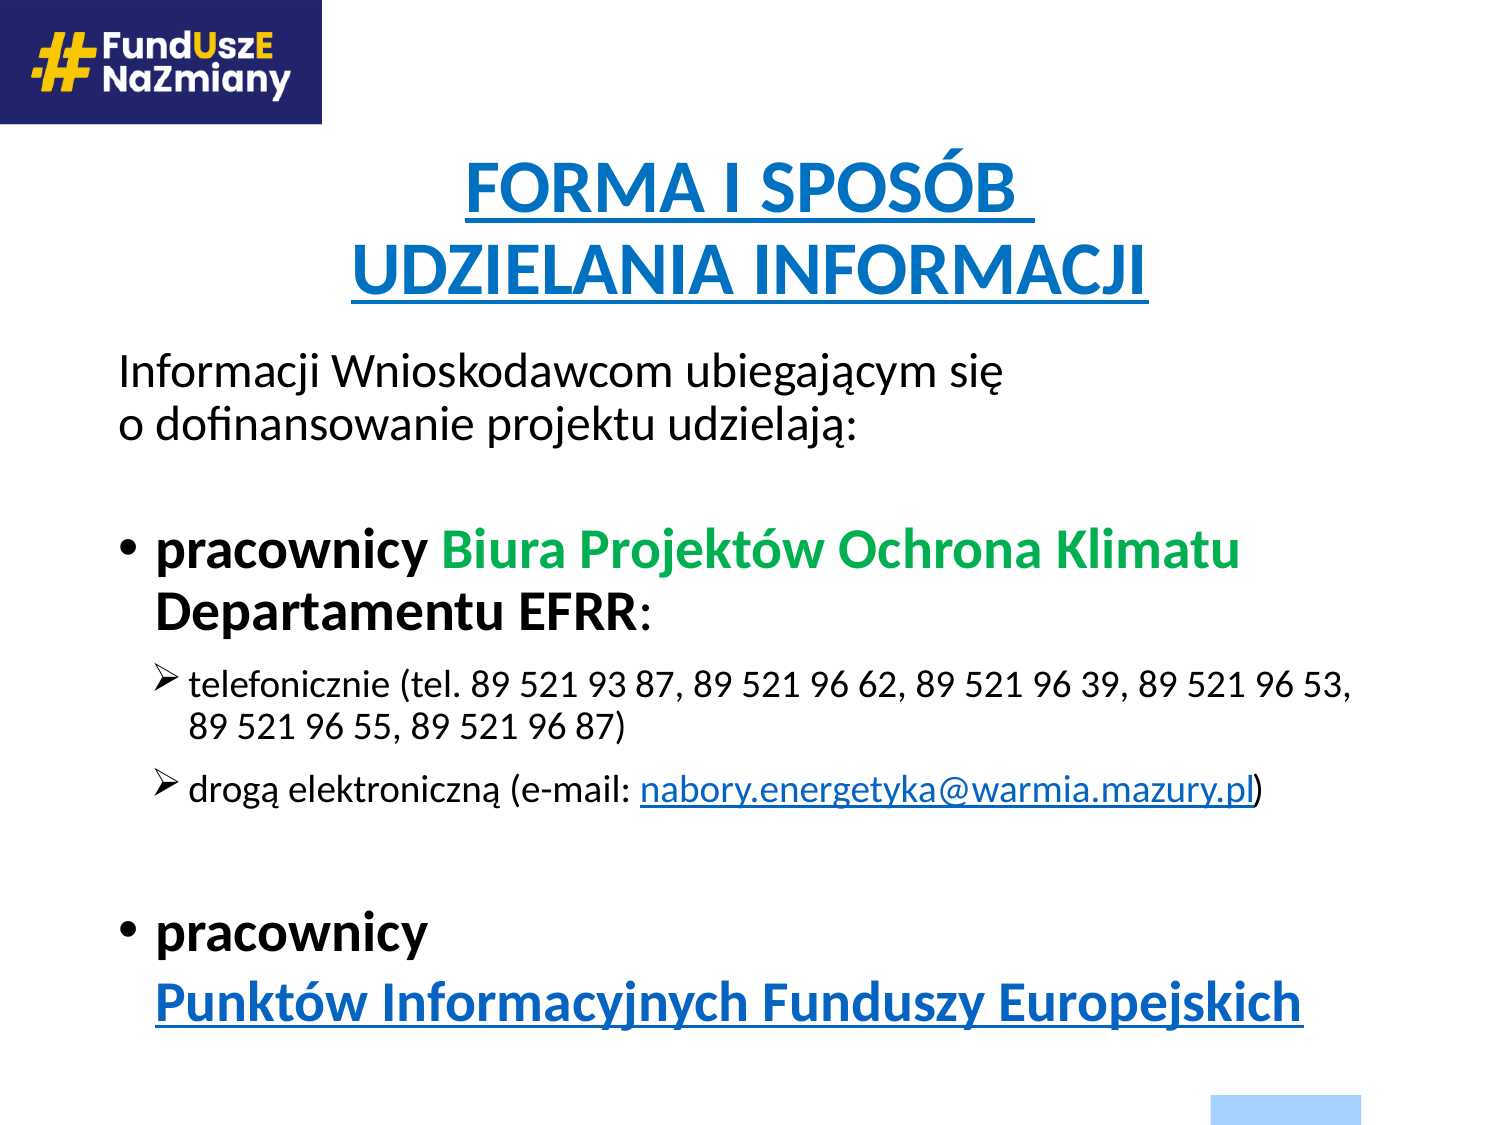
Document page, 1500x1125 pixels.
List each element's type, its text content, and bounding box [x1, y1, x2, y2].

picture [0, 0, 1500, 1125]
list Informacji Wnioskodawcom ubiegającym się o dofinansowanie projektu udzielają: pracownicy Biura Projektów Ochrona Klimatu Departamentu EFRR: telefonicznie (tel. 89 521 93 87, 89 521 96 62, 89 521 96 39, 89 521 96 53, 89 521 96 55, 89 521 96 87) drogą elektroniczną (e-mail: nabory.energetyka@warmia.mazury.pl) pracownicy Punktów Informacyjnych Funduszy Europejskich [103, 337, 1397, 1048]
title Forma i sposób udzielania informacji [103, 139, 1397, 319]
